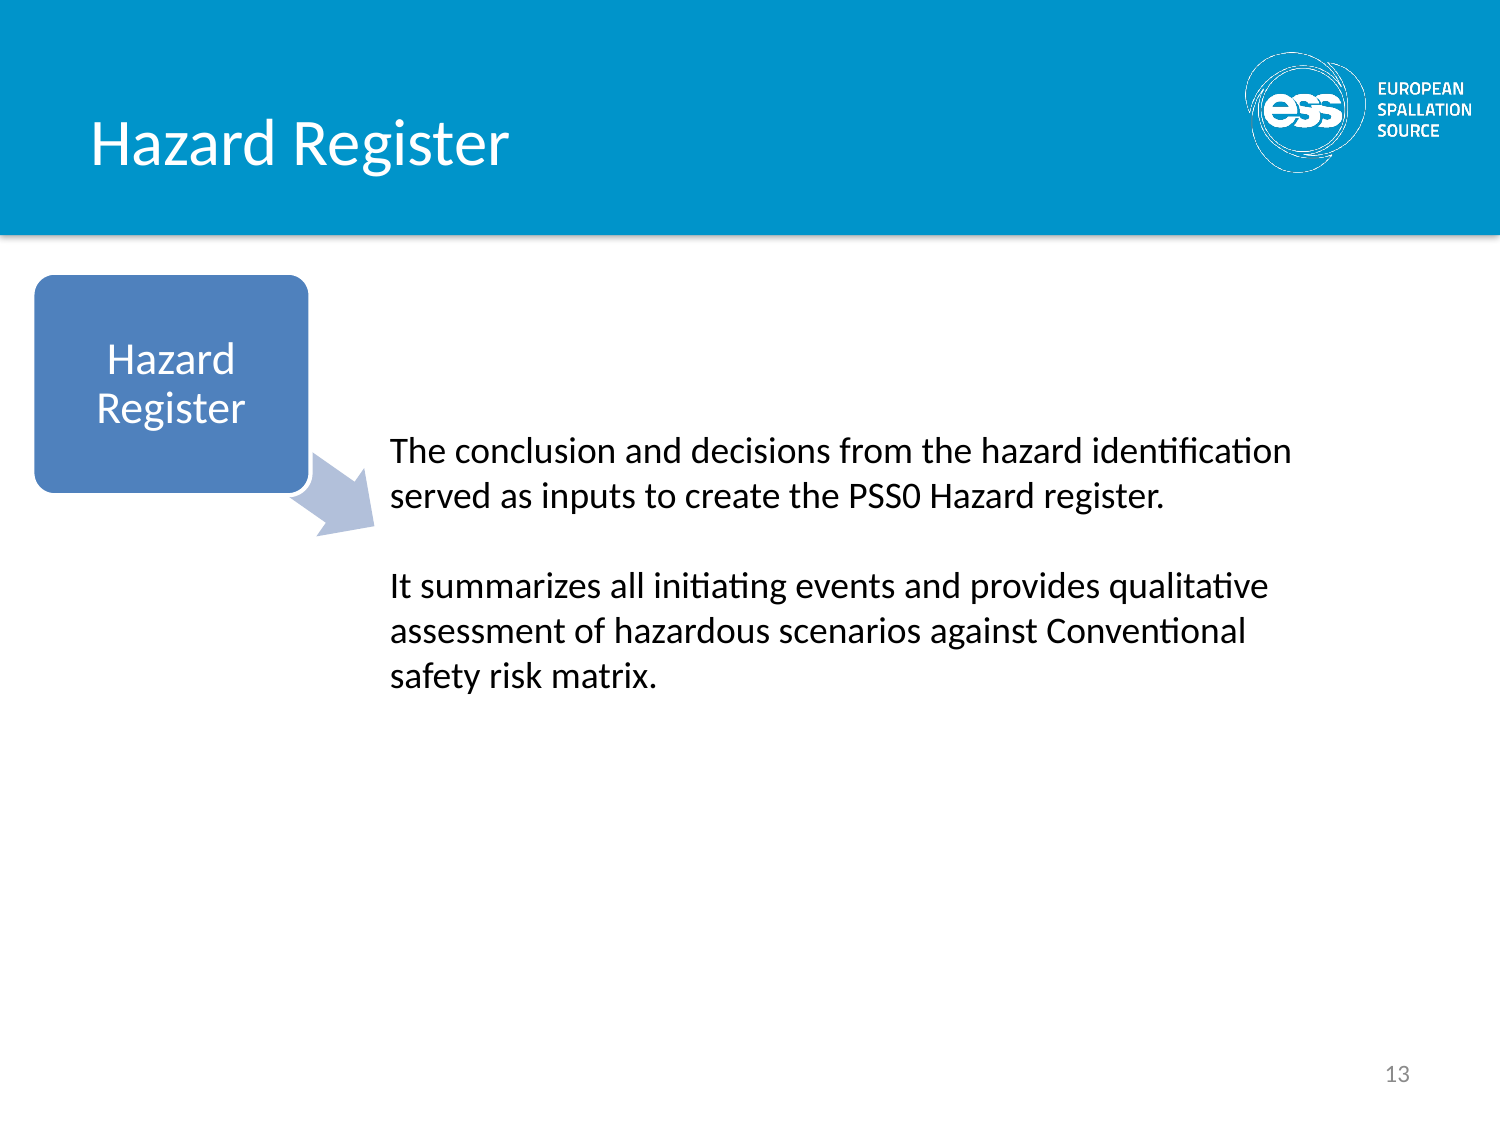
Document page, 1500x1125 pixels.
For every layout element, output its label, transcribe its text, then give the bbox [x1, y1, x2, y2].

text_box [299, 454, 375, 537]
picture [1454, 83, 1458, 94]
slide_number 13 [1074, 1042, 1425, 1103]
picture [1436, 104, 1444, 115]
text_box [32, 272, 311, 496]
picture [1398, 109, 1406, 115]
picture [1423, 83, 1430, 94]
title Hazard Register [75, 45, 1247, 233]
text_box The conclusion and decisions from the hazard identification served as inputs to create the PSS0 Hazard register. It summarizes all initiating events and provides qualitative assessment of hazardous scenarios against Conventional safety risk matrix. [375, 418, 1341, 749]
picture [1443, 86, 1450, 93]
picture [1264, 94, 1342, 127]
picture [1400, 83, 1407, 94]
picture [1379, 83, 1385, 94]
picture [1409, 104, 1415, 115]
picture [1389, 104, 1393, 115]
picture [1418, 104, 1423, 115]
picture [1422, 125, 1428, 134]
picture [1432, 125, 1438, 136]
